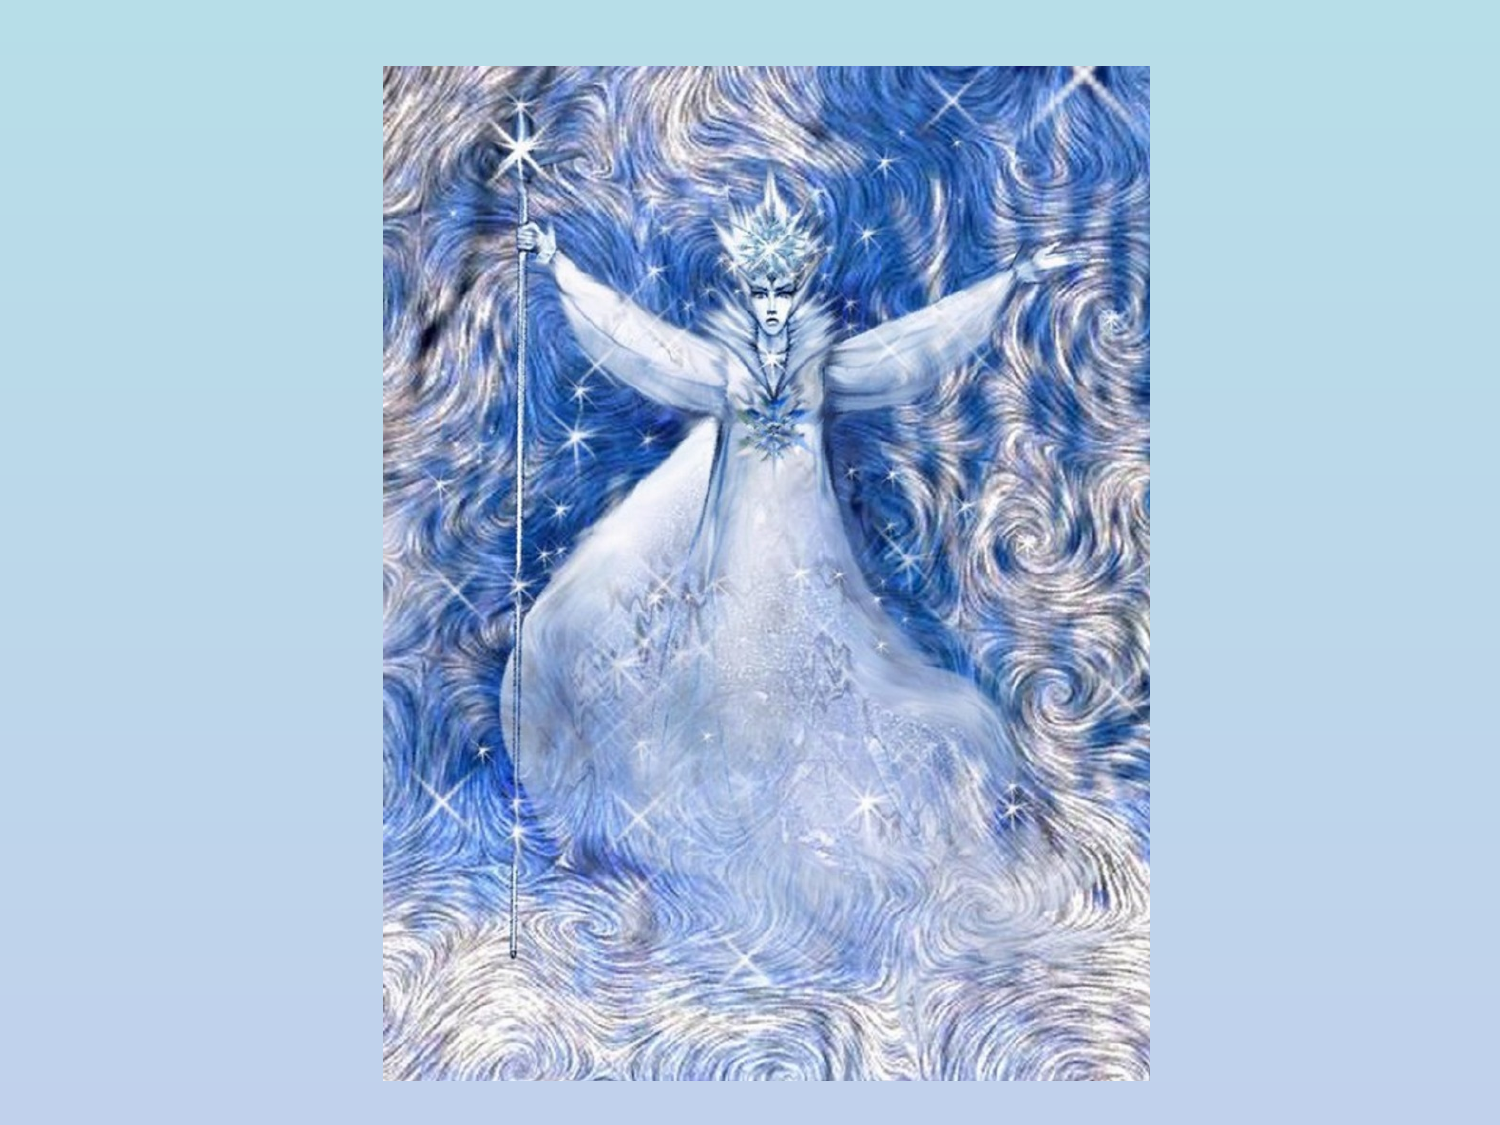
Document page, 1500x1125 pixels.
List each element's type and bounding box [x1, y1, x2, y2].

picture [383, 66, 1150, 1082]
